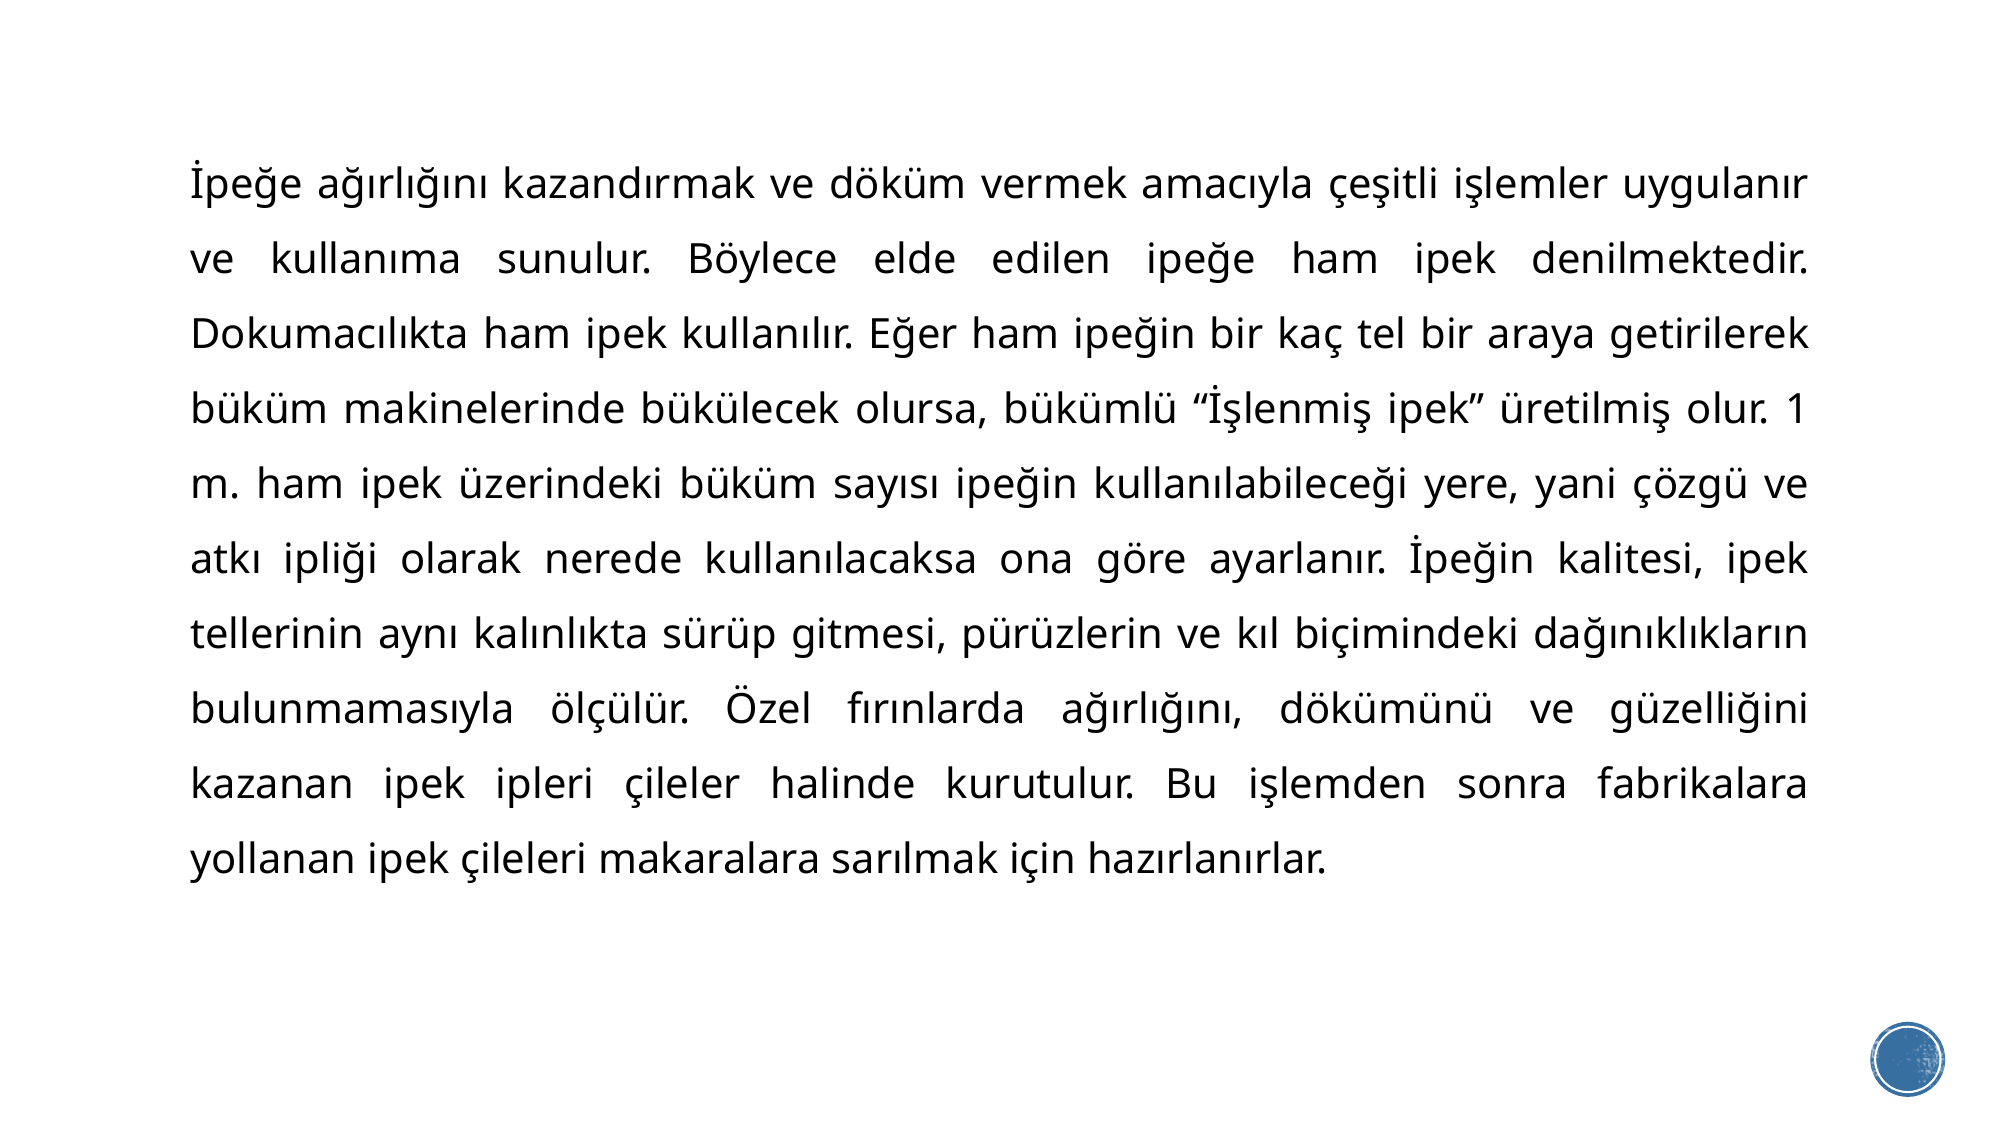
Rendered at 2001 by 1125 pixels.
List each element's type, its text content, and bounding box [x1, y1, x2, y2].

list İpeğe ağırlığını kazandırmak ve döküm vermek amacıyla çeşitli işlemler uygulanır ve kullanıma sunulur. Böylece elde edilen ipeğe ham ipek denilmektedir. Dokumacılıkta ham ipek kullanılır. Eğer ham ipeğin bir kaç tel bir araya getirilerek büküm makinelerinde bükülecek olursa, bükümlü “İşlenmiş ipek” üretilmiş olur. 1 m. ham ipek üzerindeki büküm sayısı ipeğin kullanılabileceği yere, yani çözgü ve atkı ipliği olarak nerede kullanılacaksa ona göre ayarlanır. İpeğin kalitesi, ipek tellerinin aynı kalınlıkta sürüp gitmesi, pürüzlerin ve kıl biçimindeki dağınıklıkların bulunmamasıyla ölçülür. Özel fırınlarda ağırlığını, dökümünü ve güzelliğini kazanan ipek ipleri çileler halinde kurutulur. Bu işlemden sonra fabrikalara yollanan ipek çileleri makaralara sarılmak için hazırlanırlar. [175, 124, 1826, 1013]
